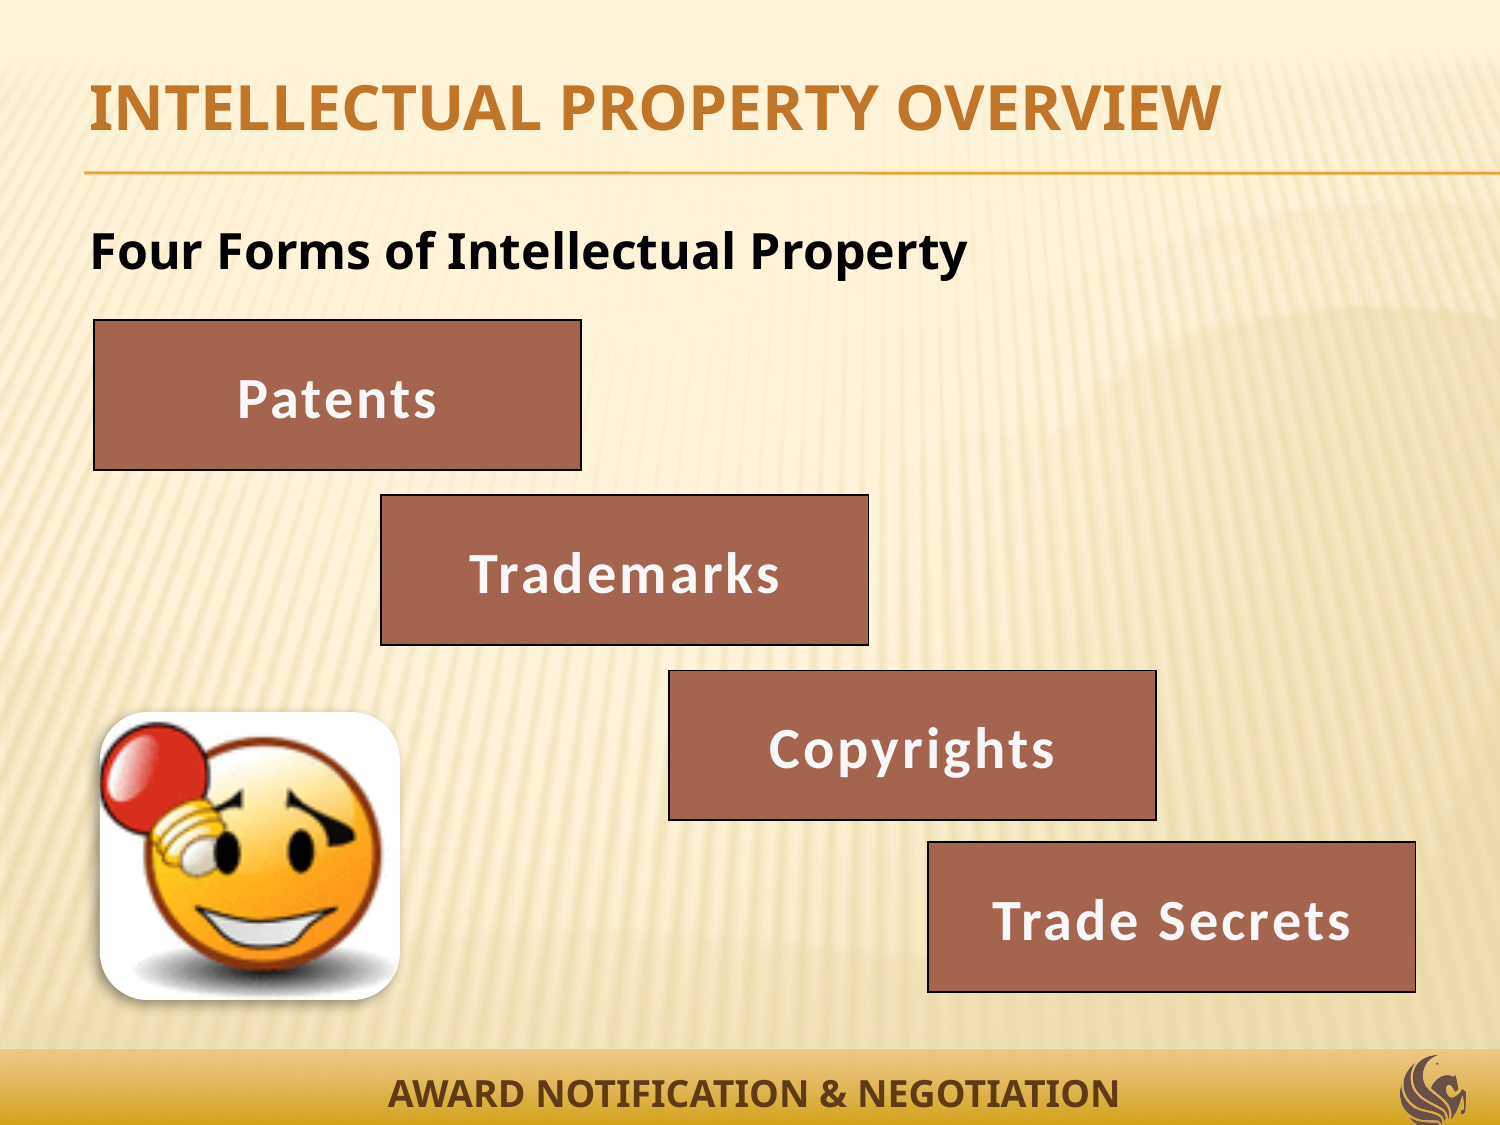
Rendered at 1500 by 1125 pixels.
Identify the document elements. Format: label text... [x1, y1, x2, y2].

text_box Trade Secrets [928, 842, 1416, 993]
text_box Copyrights [668, 670, 1157, 821]
picture [99, 711, 401, 1001]
text_box INTELLECTUAL PROPERTY OVERVIEW [75, 45, 1400, 150]
text_box AWARD NOTIFICATION & NEGOTIATION [23, 1062, 1486, 1123]
text_box Trademarks [381, 495, 869, 646]
text_box Four Forms of Intellectual Property [74, 212, 1413, 288]
text_box Patents [93, 320, 582, 471]
